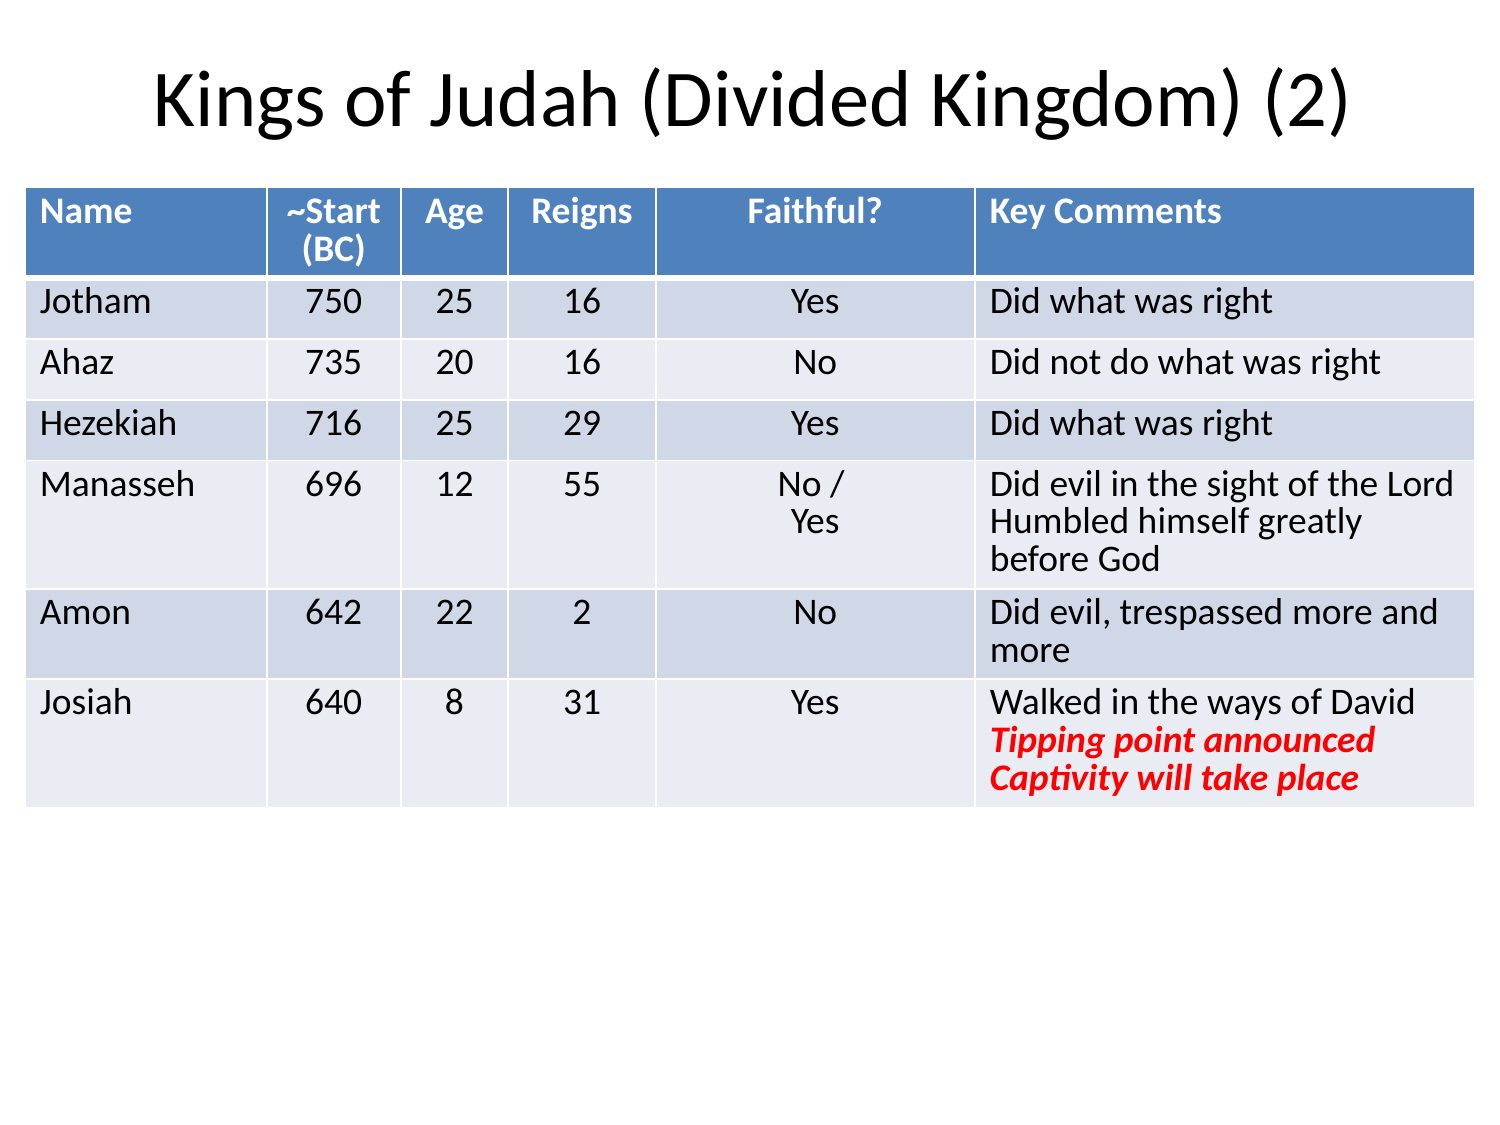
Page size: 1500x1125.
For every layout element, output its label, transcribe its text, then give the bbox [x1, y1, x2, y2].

table_header Age [402, 188, 507, 275]
table_cell Did what was right [976, 281, 1474, 338]
table_cell Ahaz [26, 340, 266, 399]
table_cell 696 [268, 461, 400, 588]
table_cell Walked in the ways of David Tipping point announced Captivity will take place [976, 680, 1474, 807]
table_header ~Start (BC) [268, 188, 400, 275]
table_cell Did what was right [976, 401, 1474, 460]
table_cell Did evil in the sight of the Lord Humbled himself greatly before God [976, 461, 1474, 588]
title Kings of Judah (Divided Kingdom) (2) [79, 0, 1429, 187]
table_cell 29 [509, 401, 655, 460]
table_cell 735 [268, 340, 400, 399]
table_cell Jotham [26, 281, 266, 338]
table_cell 55 [509, 461, 655, 588]
table_cell 640 [268, 680, 400, 807]
table_cell 20 [402, 340, 507, 399]
table_cell Amon [26, 590, 266, 678]
table_cell No [657, 590, 974, 678]
table_cell Manasseh [26, 461, 266, 588]
table_cell 22 [402, 590, 507, 678]
table_cell 642 [268, 590, 400, 678]
table_cell 25 [402, 401, 507, 460]
table_cell No / Yes [657, 461, 974, 588]
table_cell 25 [402, 281, 507, 338]
table_header Name [26, 188, 266, 275]
table_cell Josiah [26, 680, 266, 807]
table_cell Yes [657, 680, 974, 807]
table_cell Did evil, trespassed more and more [976, 590, 1474, 678]
table_cell Yes [657, 401, 974, 460]
table_cell 8 [402, 680, 507, 807]
table_cell 750 [268, 281, 400, 338]
table_cell No [657, 340, 974, 399]
table_cell 16 [509, 340, 655, 399]
table_cell 31 [509, 680, 655, 807]
table_cell 16 [509, 281, 655, 338]
table_cell Yes [657, 281, 974, 338]
table_cell 2 [509, 590, 655, 678]
table_cell 12 [402, 461, 507, 588]
table_cell Did not do what was right [976, 340, 1474, 399]
table_header Reigns [509, 188, 655, 275]
table_cell Hezekiah [26, 401, 266, 460]
table_header Faithful? [657, 188, 974, 275]
table_header Key Comments [976, 188, 1474, 275]
table_cell 716 [268, 401, 400, 460]
